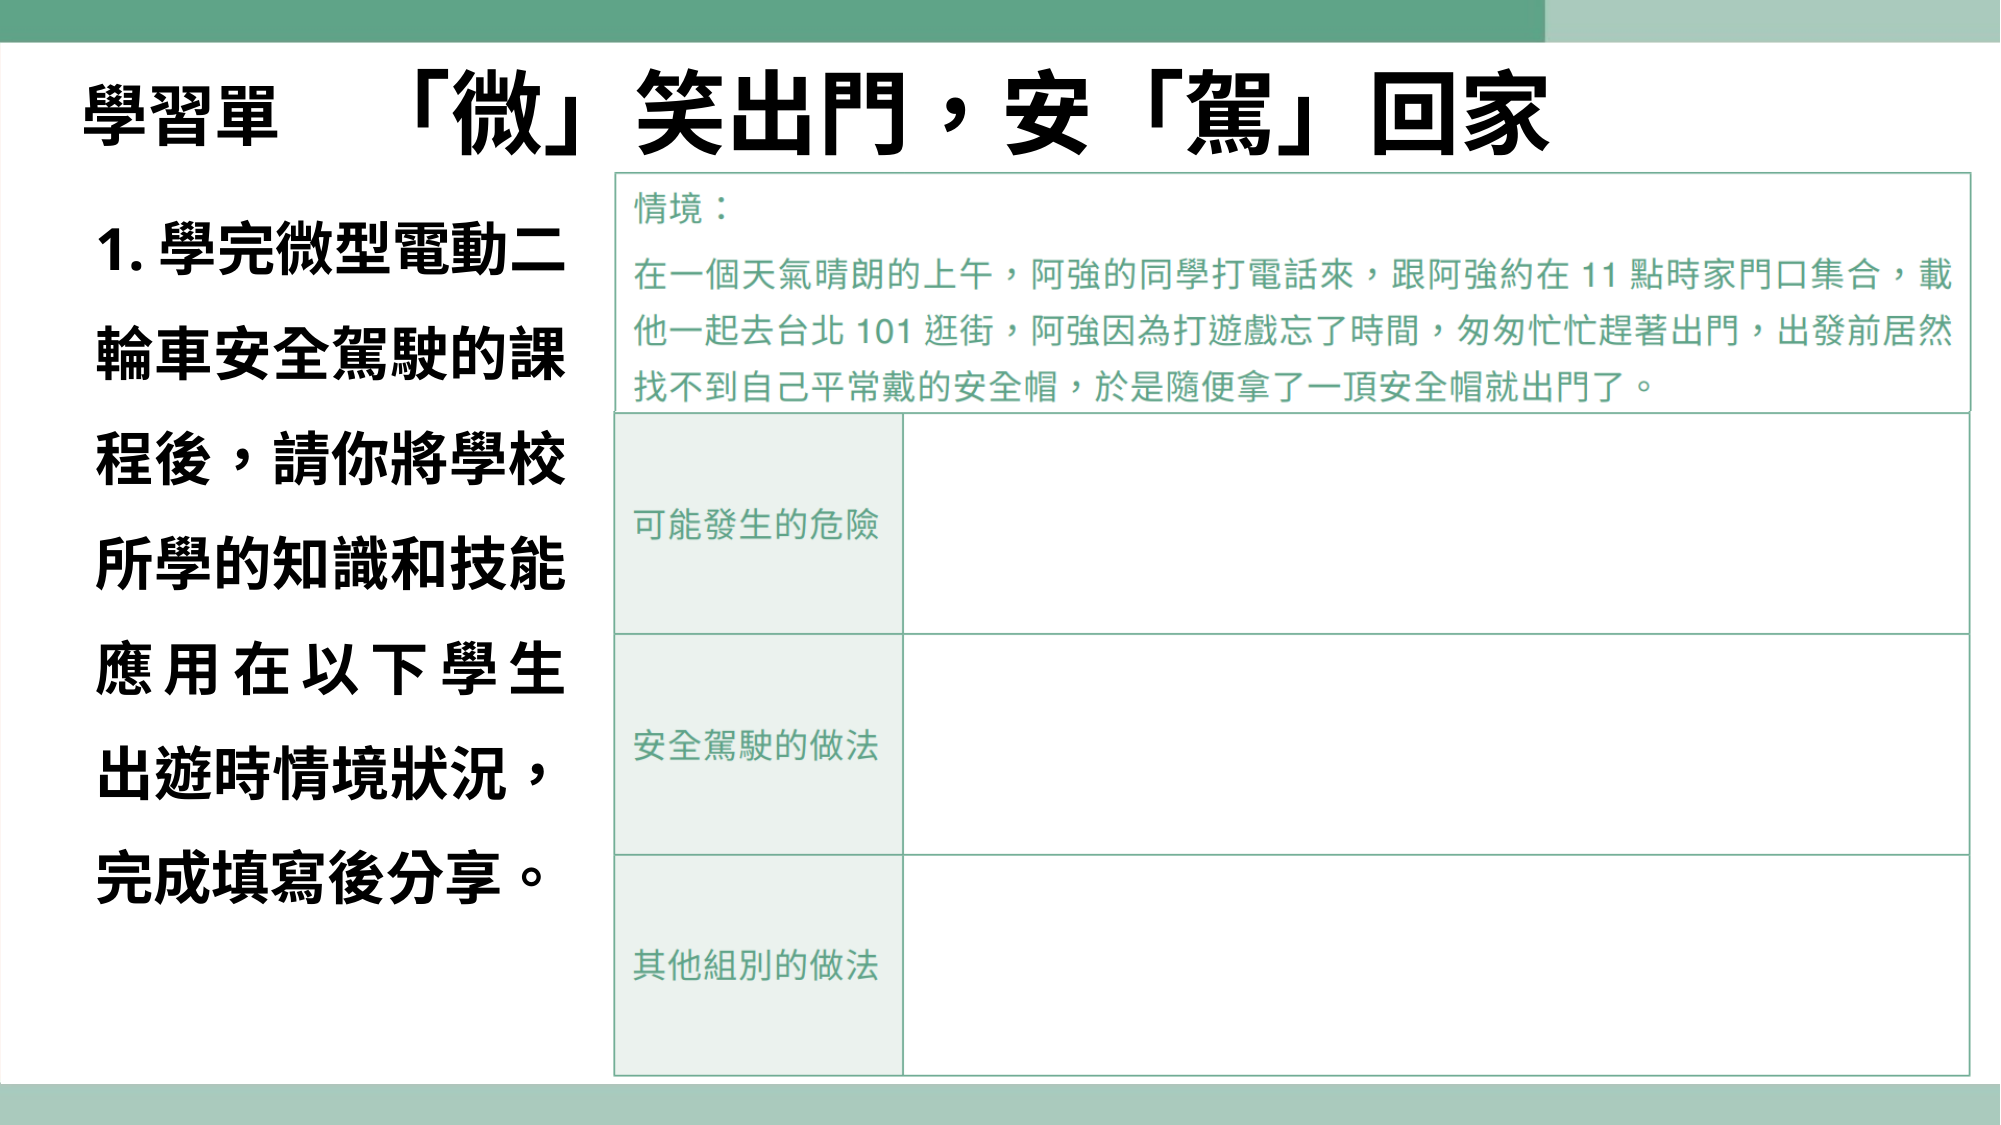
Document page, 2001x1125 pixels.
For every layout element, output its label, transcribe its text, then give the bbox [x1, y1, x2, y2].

title 「微」笑出門，安「駕」回家 [331, 57, 1582, 177]
text_box 1.學完微型電動二輪車安全駕駛的課程後，請你將學校所學的知識和技能應用在以下學生 出遊時情境狀況，完成填寫後分享。 [80, 169, 583, 919]
text_box 學習單 [66, 65, 306, 161]
picture [0, 0, 2000, 1125]
picture [609, 169, 1975, 1079]
